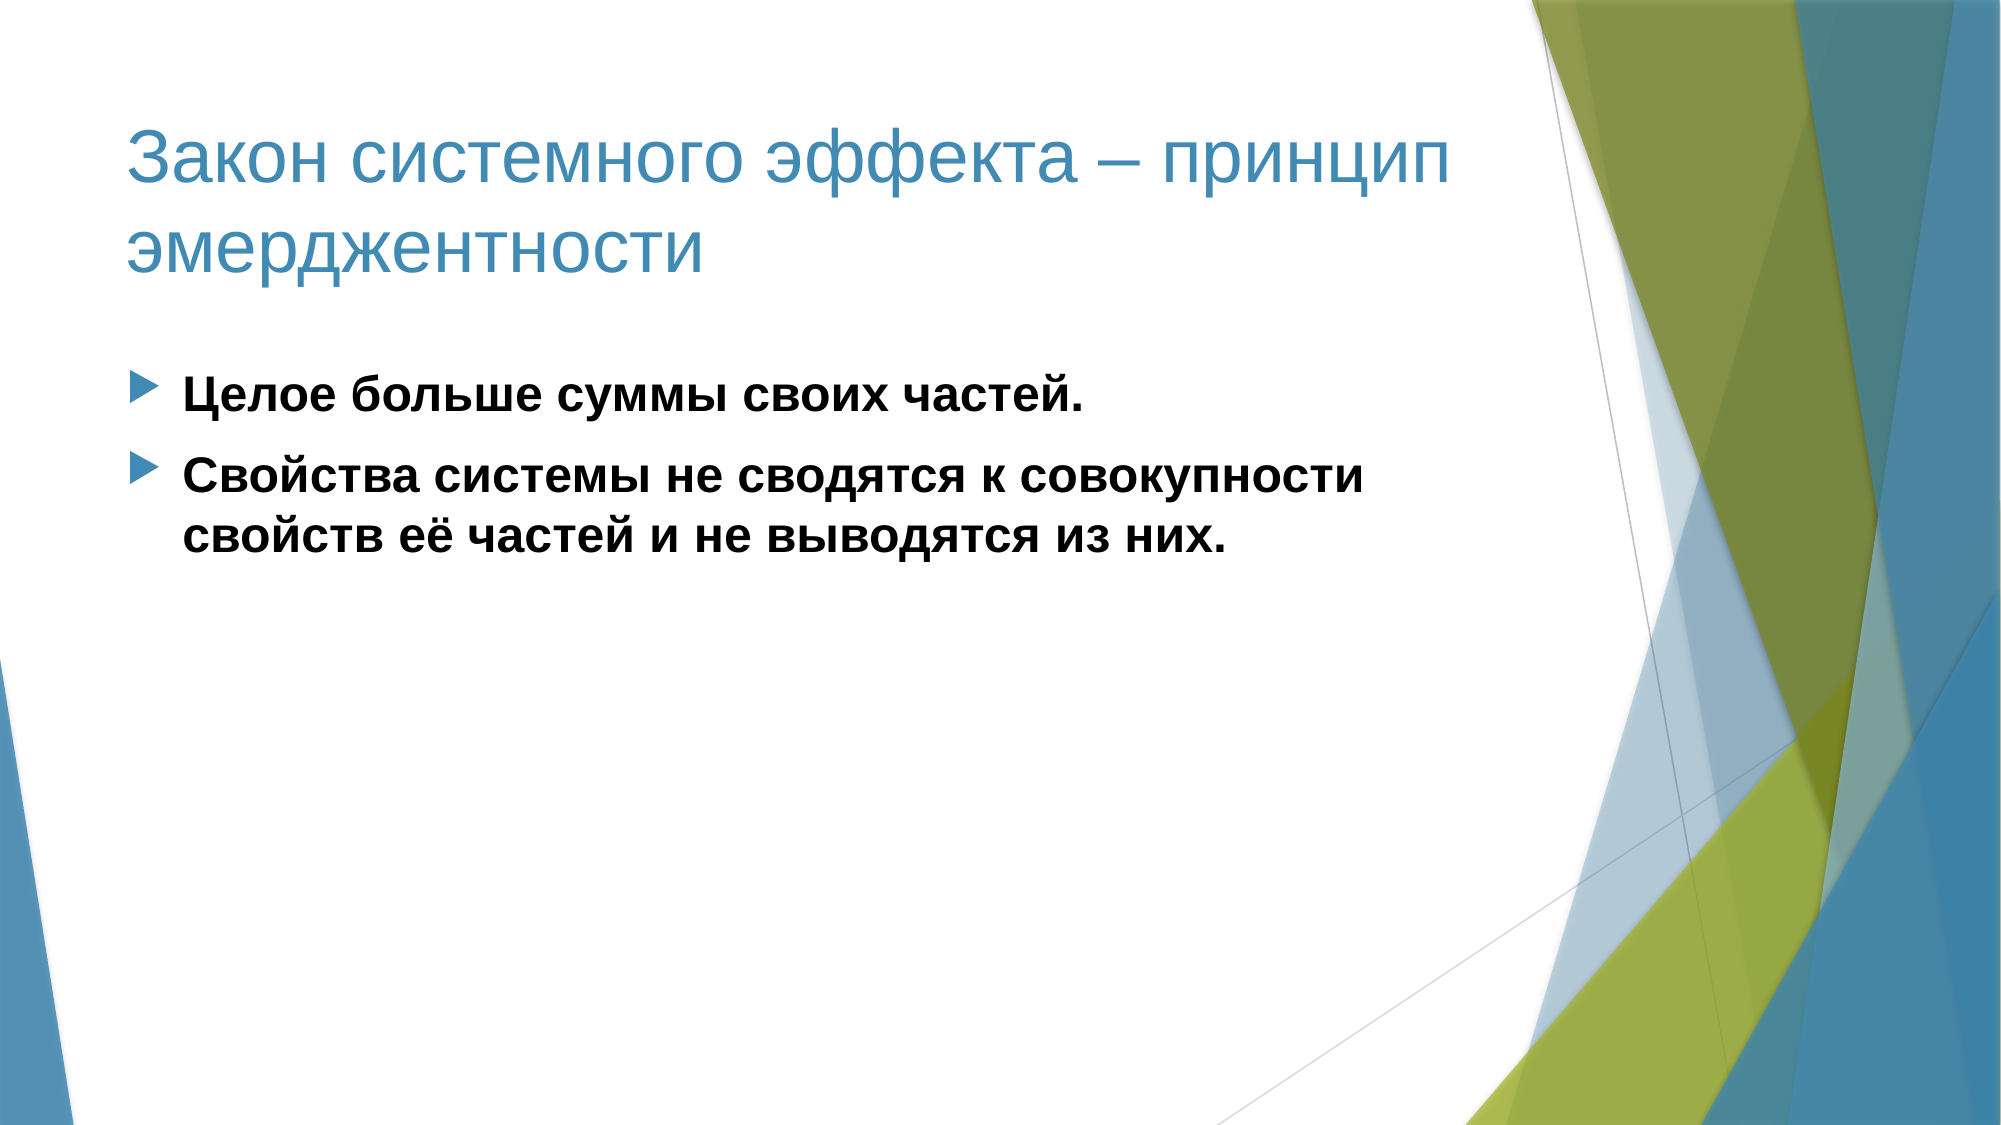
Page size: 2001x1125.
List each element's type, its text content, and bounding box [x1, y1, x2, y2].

list Целое больше суммы своих частей. Свойства системы не сводятся к совокупности свойств её частей и не выводятся из них. [110, 354, 1522, 992]
title Закон системного эффекта – принцип эмерджентности [110, 99, 1522, 317]
